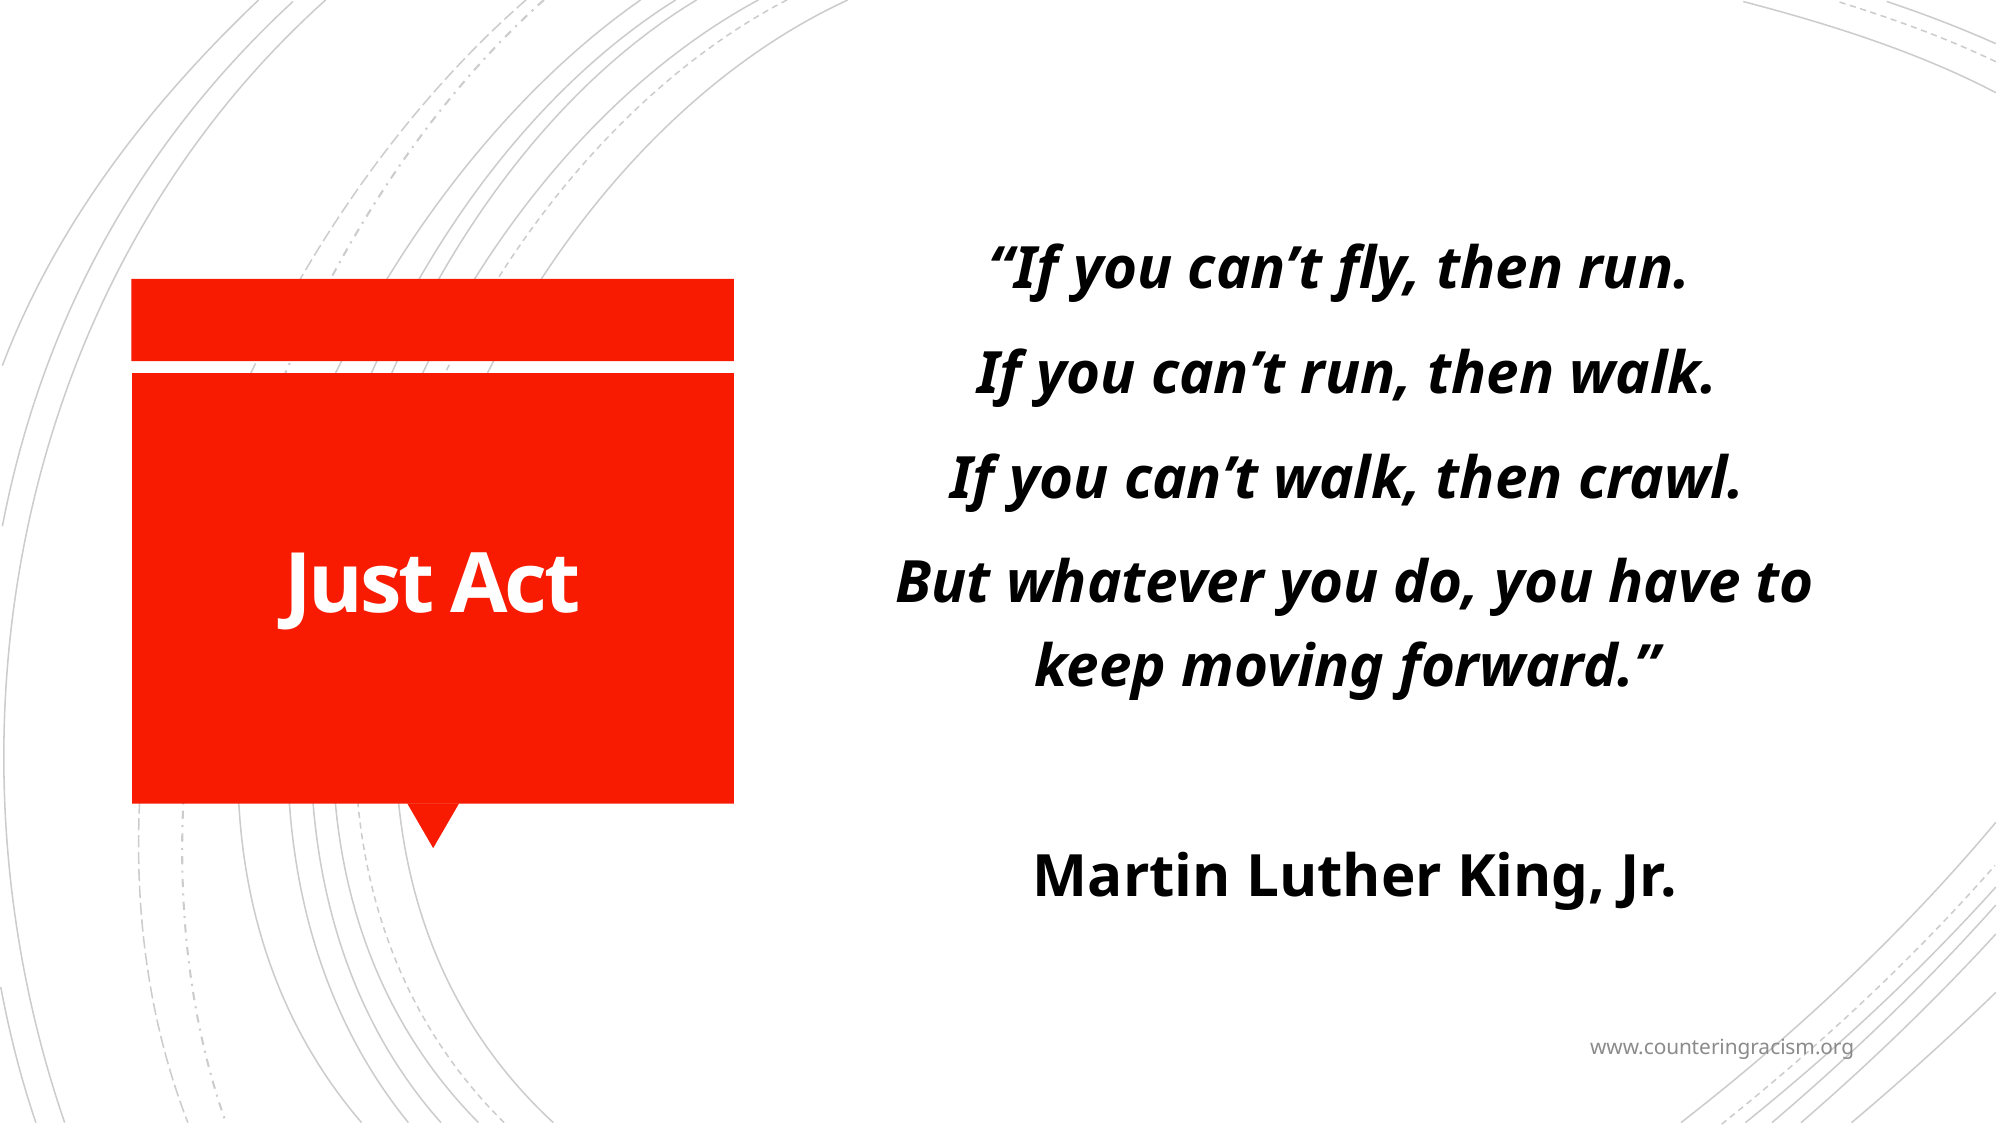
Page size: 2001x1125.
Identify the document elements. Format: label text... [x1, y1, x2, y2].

list “If you can’t fly, then run. If you can’t run, then walk. If you can’t walk, then crawl. But whatever you do, you have to keep moving forward.” Martin Luther King, Jr. [839, 131, 1871, 993]
title Just Act [145, 385, 720, 789]
footer www.counteringracism.org [131, 1021, 1869, 1074]
